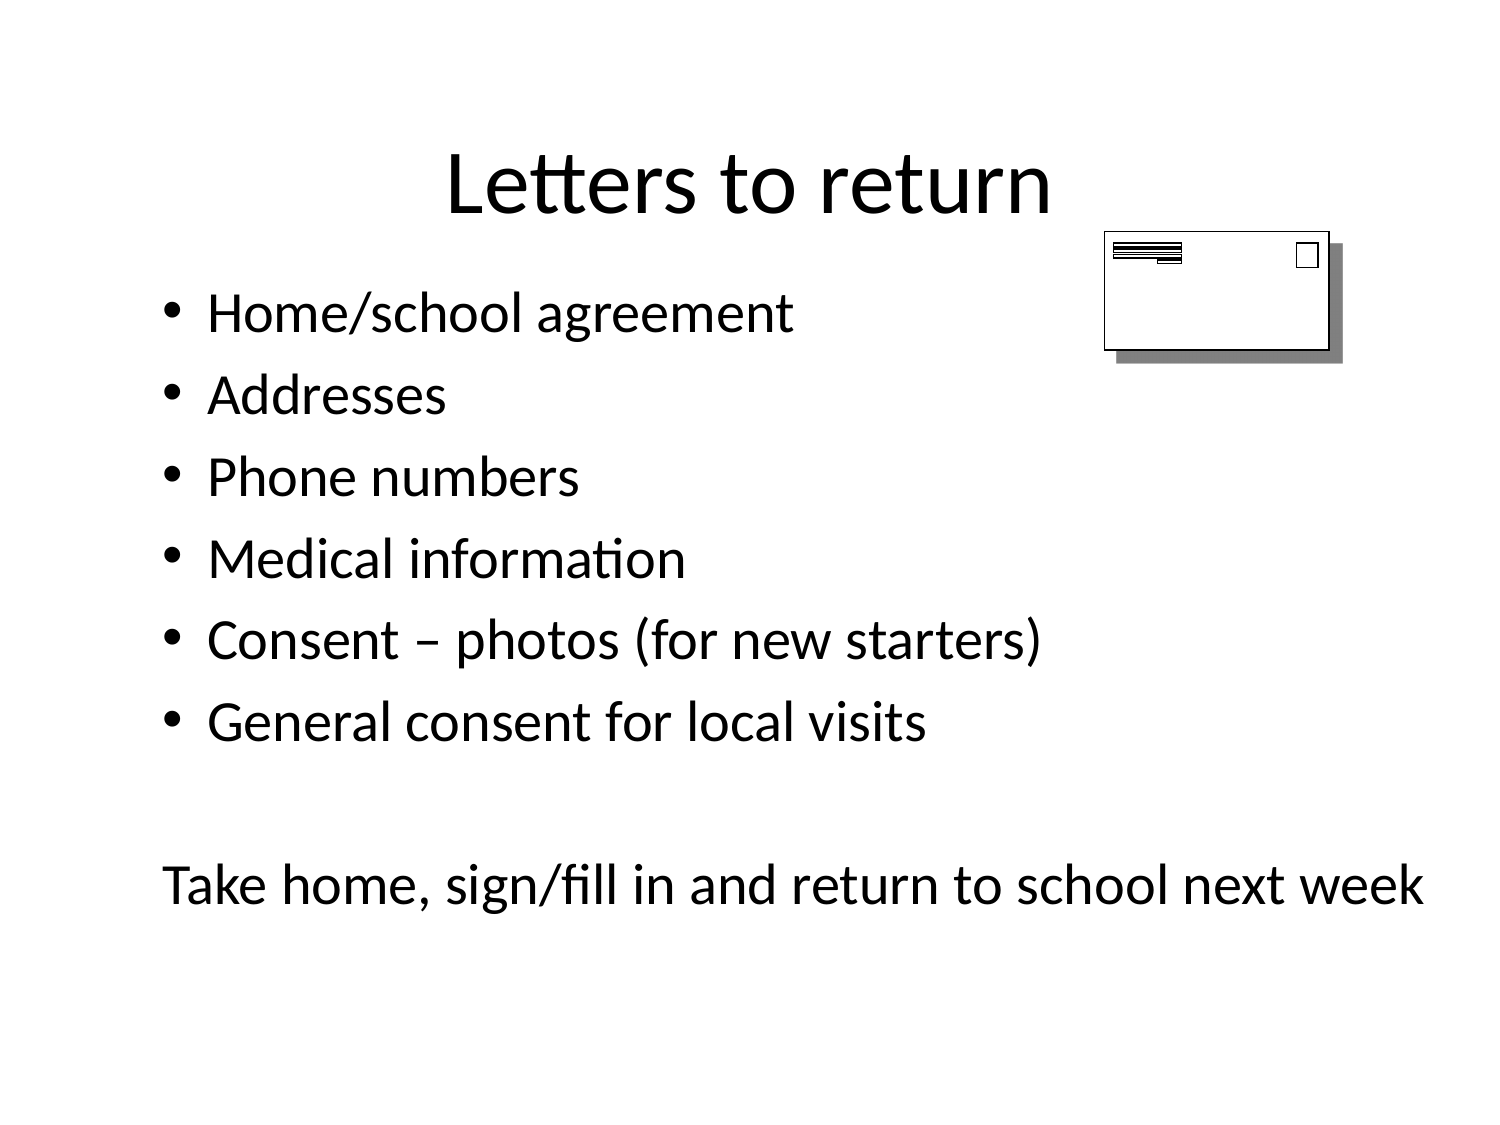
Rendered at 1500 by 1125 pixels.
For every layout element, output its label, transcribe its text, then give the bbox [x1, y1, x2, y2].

title Letters to return [178, 78, 1322, 267]
list Home/school agreement Addresses Phone numbers Medical information Consent – photos (for new starters) General consent for local visits Take home, sign/fill in and return to school next week [147, 267, 1498, 1010]
text_box [1104, 231, 1329, 351]
